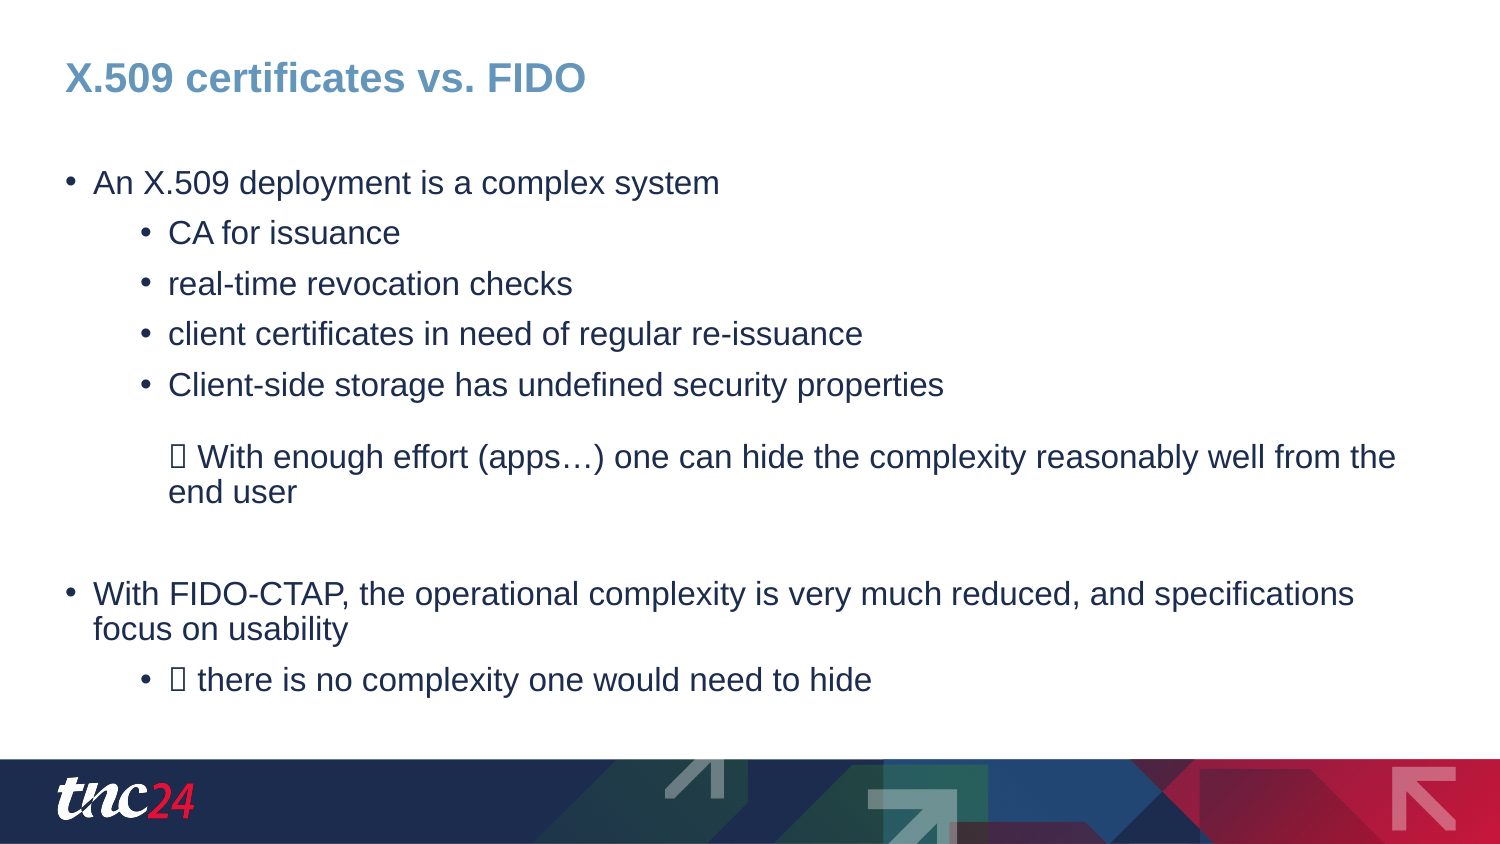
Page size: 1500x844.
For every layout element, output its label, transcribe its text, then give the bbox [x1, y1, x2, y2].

picture [57, 777, 225, 823]
text_box An X.509 deployment is a complex system CA for issuance real-time revocation checks client certificates in need of regular re-issuance Client-side storage has undefined security properties  With enough effort (apps…) one can hide the complexity reasonably well from the end user With FIDO-CTAP, the operational complexity is very much reduced, and specifications focus on usability  there is no complexity one would need to hide [57, 158, 1442, 756]
title X.509 certificates vs. FIDO [57, 21, 1442, 136]
picture [527, 759, 1500, 844]
